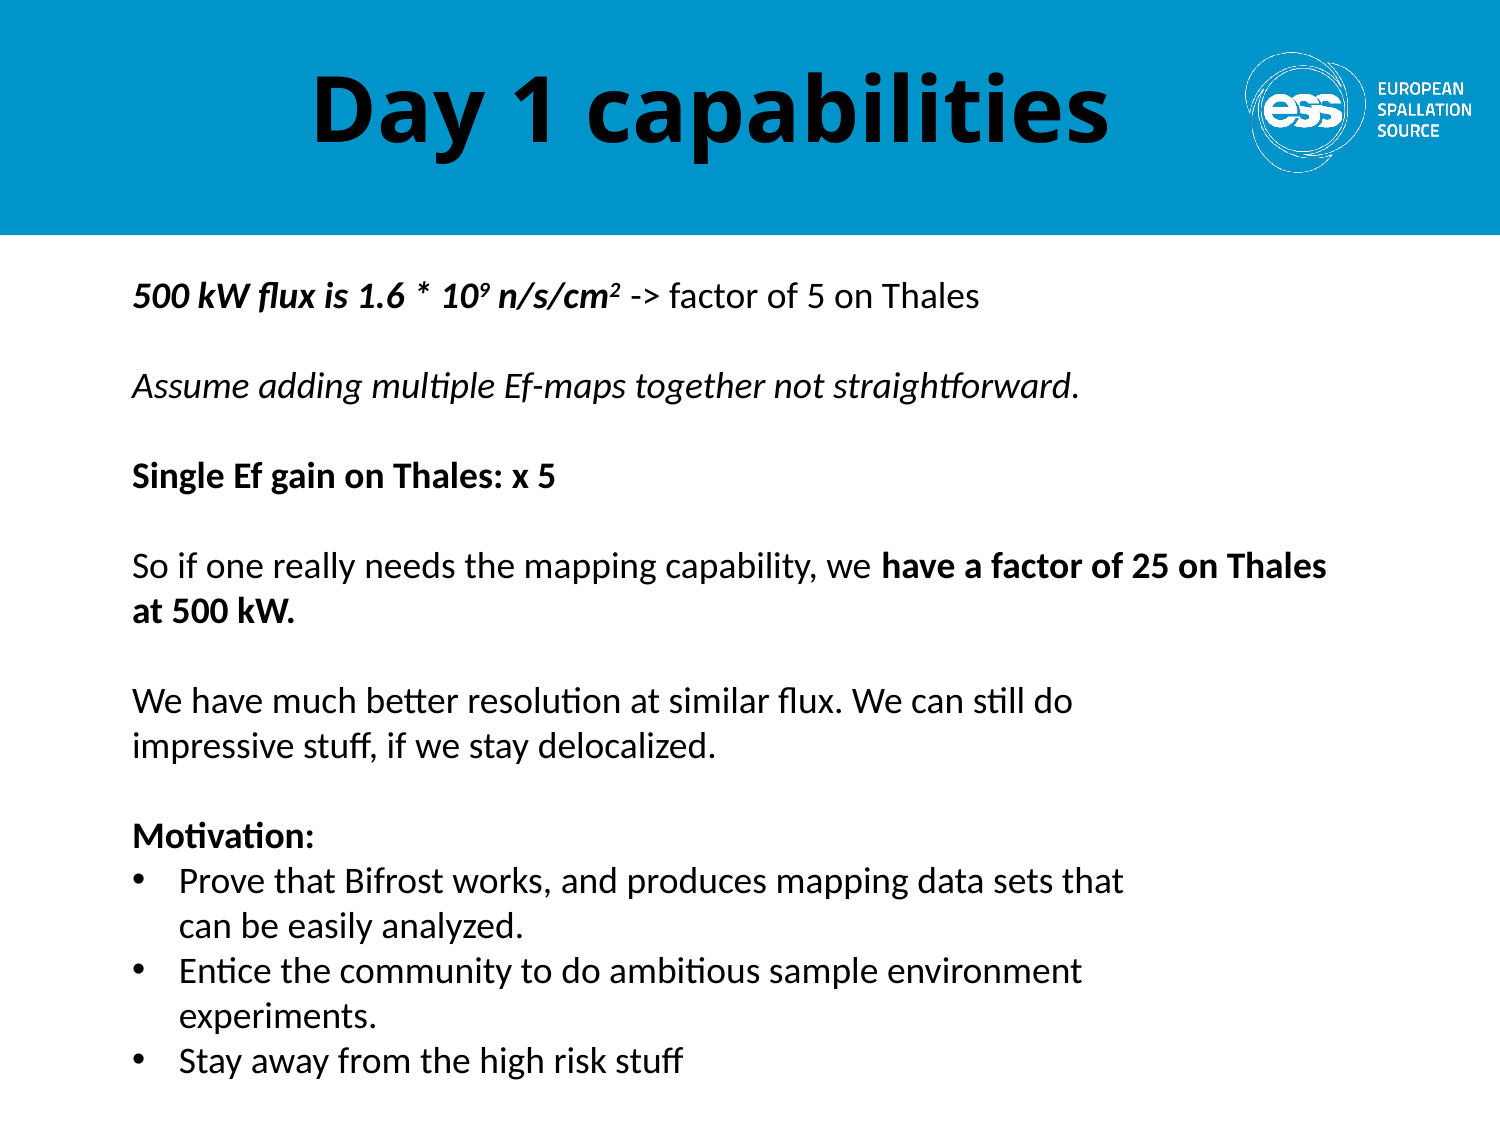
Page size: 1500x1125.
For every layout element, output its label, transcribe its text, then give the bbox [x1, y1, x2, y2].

title Day 1 capabilities [63, 3, 1358, 222]
picture [1432, 125, 1438, 136]
picture [1422, 125, 1428, 134]
picture [1454, 83, 1458, 94]
picture [1418, 104, 1423, 115]
text_box 500 kW flux is 1.6 * 109 n/s/cm2 -> factor of 5 on Thales Assume adding multiple Ef-maps together not straightforward. Single Ef gain on Thales: x 5 So if one really needs the mapping capability, we have a factor of 25 on Thales at 500 kW. We have much better resolution at similar flux. We can still do impressive stuff, if we stay delocalized. Motivation: Prove that Bifrost works, and produces mapping data sets that can be easily analyzed. Entice the community to do ambitious sample environment experiments. Stay away from the high risk stuff [117, 263, 1351, 1125]
picture [1436, 104, 1444, 115]
picture [1443, 86, 1450, 93]
picture [1389, 104, 1393, 115]
picture [1379, 83, 1385, 94]
picture [1423, 83, 1430, 94]
picture [1409, 104, 1415, 115]
picture [1400, 83, 1407, 94]
picture [1398, 109, 1406, 115]
